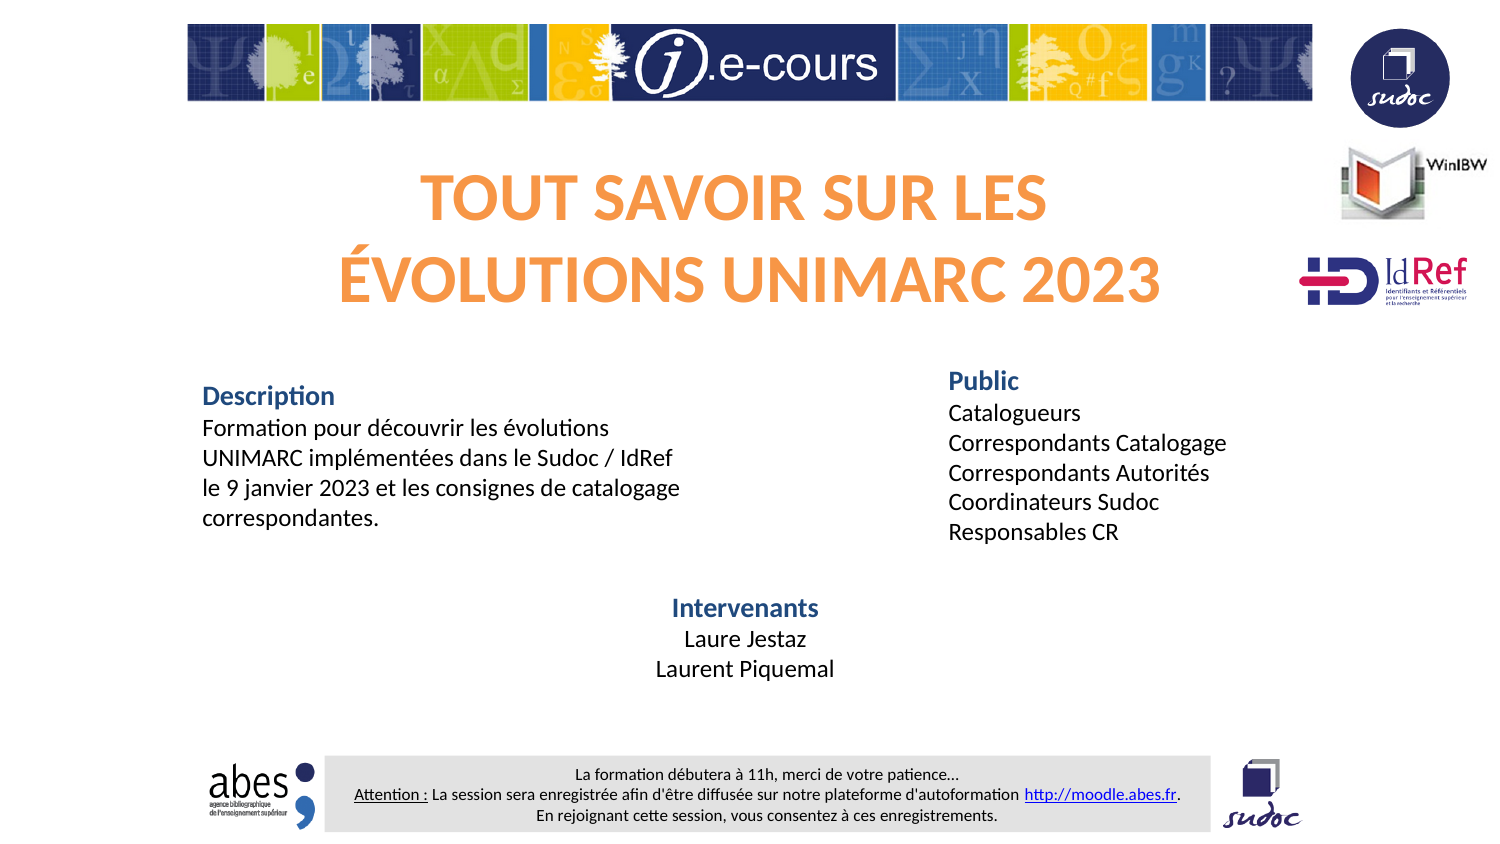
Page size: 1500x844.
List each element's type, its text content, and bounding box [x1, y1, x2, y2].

picture [1216, 749, 1308, 837]
text_box Description Formation pour découvrir les évolutions UNIMARC implémentées dans le Sudoc / IdRef le 9 janvier 2023 et les consignes de catalogage correspondantes. [187, 370, 707, 659]
text_box Intervenants Laure Jestaz Laurent Piquemal [200, 581, 1291, 690]
picture [1296, 252, 1471, 312]
picture [205, 755, 317, 830]
text_box TOUT SAVOIR SUR LES ÉVOLUTIONS UNIMARC 2023 [271, 143, 1228, 325]
text_box La formation débutera à 11h, merci de votre patience… Attention : La session sera enregistrée afin d'être diffusée sur notre plateforme d'autoformation http://moodle.abes.fr. En rejoignant cette session, vous consentez à ces enregistrements. [324, 755, 1211, 833]
text_box Public Catalogueurs Correspondants Catalogage Correspondants Autorités Coordinateurs Sudoc Responsables CR [933, 354, 1439, 673]
picture [1324, 139, 1496, 230]
picture [187, 23, 1313, 104]
picture [1348, 27, 1451, 130]
